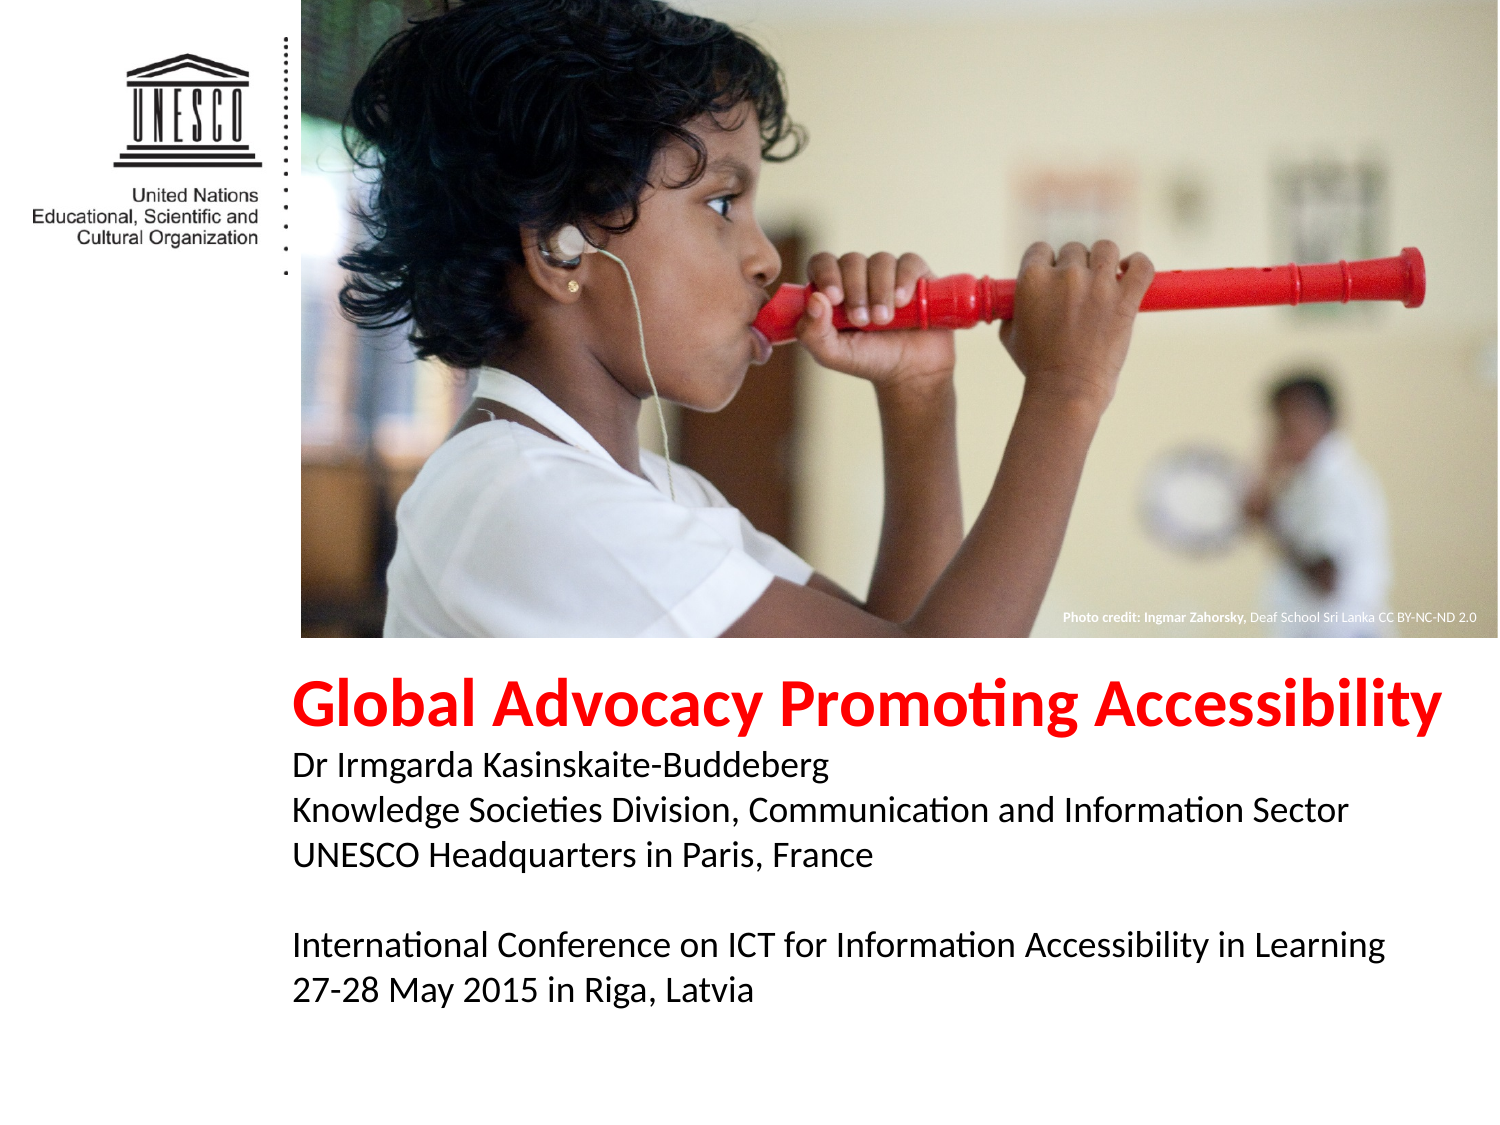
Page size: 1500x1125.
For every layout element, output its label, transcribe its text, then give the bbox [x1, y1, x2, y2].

picture [32, 37, 288, 276]
subtitle Global Advocacy Promoting Accessibility Dr Irmgarda Kasinskaite-Buddeberg Knowledge Societies Division, Communication and Information Sector UNESCO Headquarters in Paris, France International Conference on ICT for Information Accessibility in Learning 27-28 May 2015 in Riga, Latvia [277, 650, 1499, 1026]
picture [300, 0, 1498, 638]
